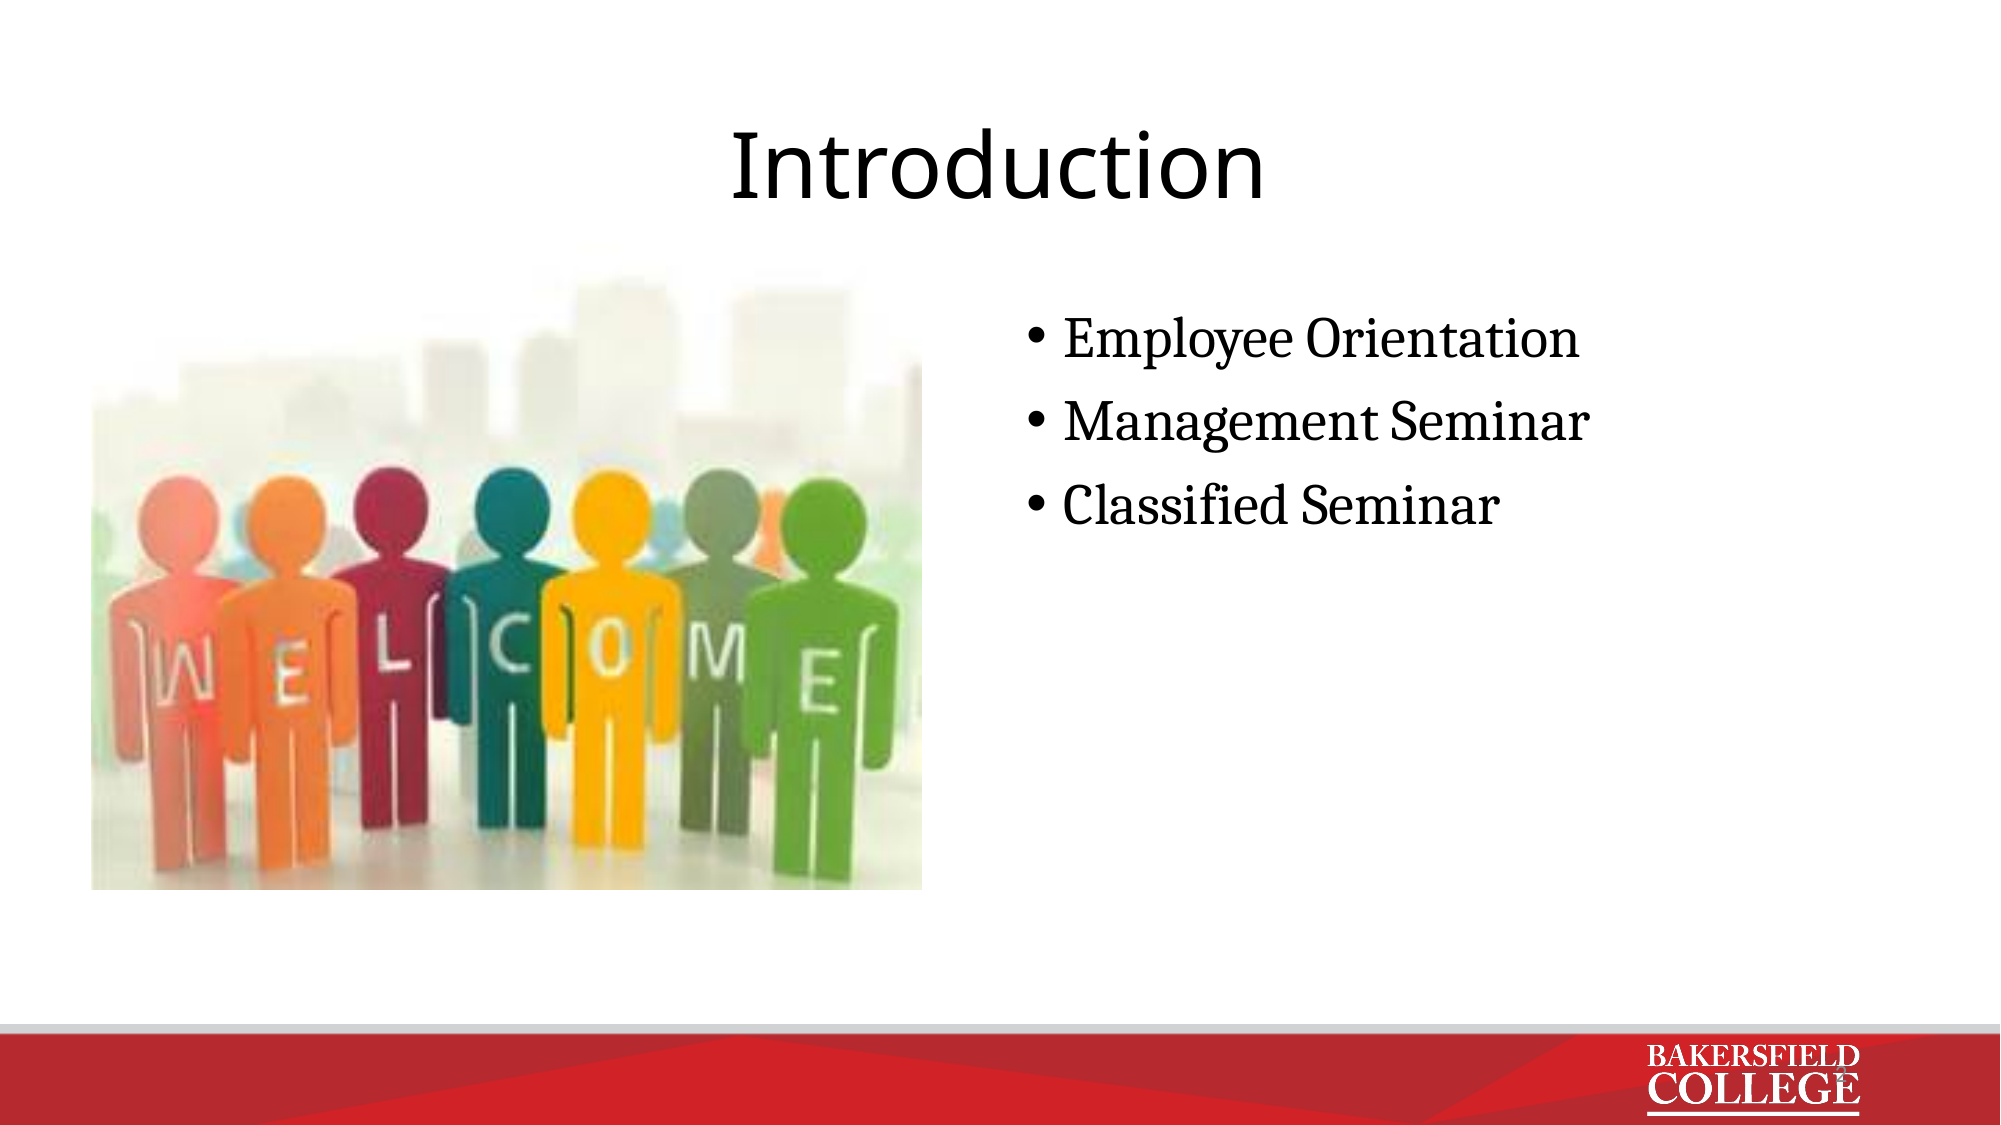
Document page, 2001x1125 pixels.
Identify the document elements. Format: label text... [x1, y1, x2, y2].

list Employee Orientation Management Seminar Classified Seminar [1011, 299, 1863, 1014]
title Introduction [137, 59, 1863, 278]
picture [91, 243, 922, 890]
slide_number 2 [1412, 1042, 1863, 1103]
picture [0, 1024, 2000, 1125]
